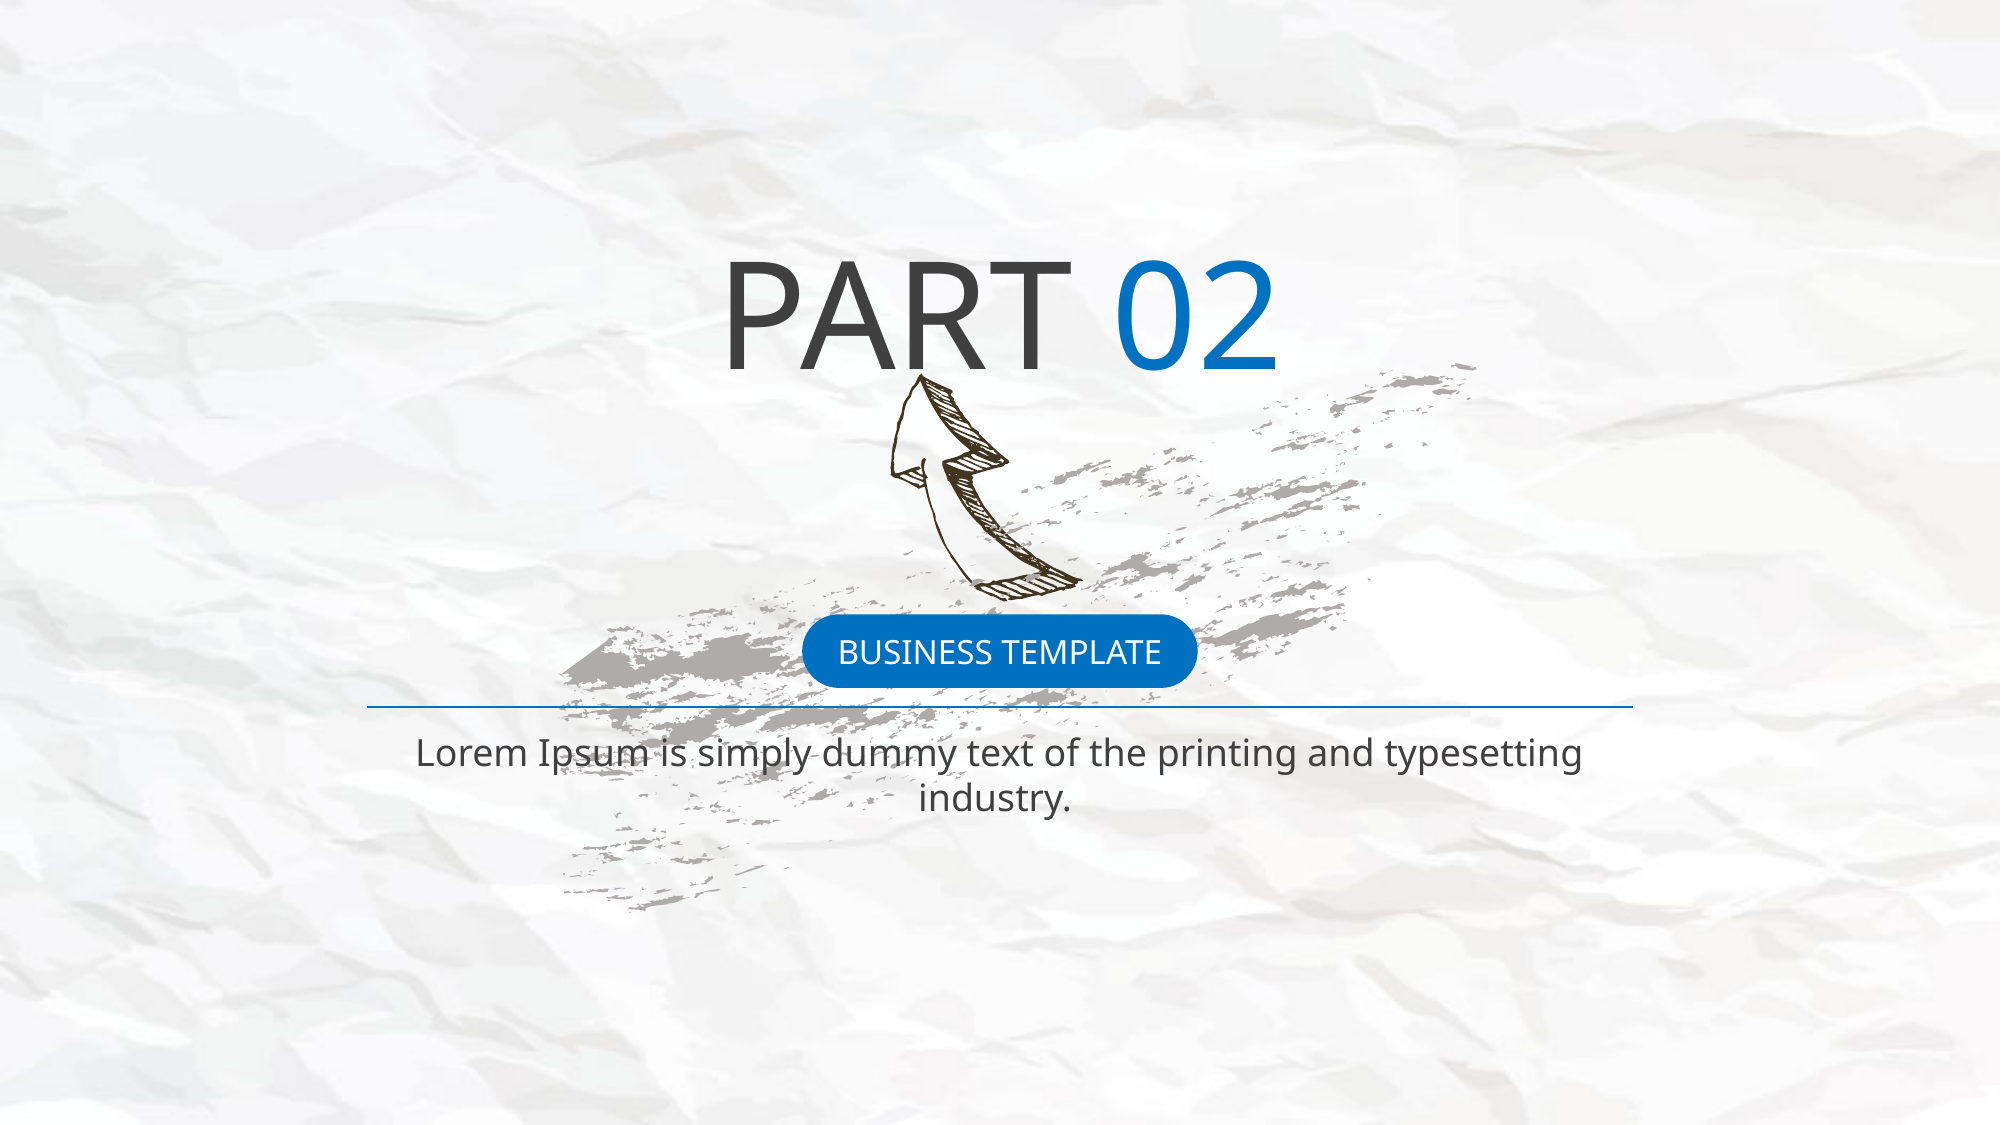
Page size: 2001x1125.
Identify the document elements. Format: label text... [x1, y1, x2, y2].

text_box [990, 521, 1015, 532]
text_box [1209, 475, 1360, 532]
text_box [846, 586, 860, 595]
text_box [615, 827, 634, 832]
text_box [734, 865, 768, 876]
text_box [1350, 426, 1361, 434]
text_box [1192, 603, 1346, 662]
text_box [1033, 708, 1041, 714]
text_box [596, 702, 612, 706]
text_box [1410, 407, 1422, 412]
text_box [777, 617, 798, 630]
text_box [666, 630, 673, 637]
text_box [948, 599, 964, 609]
text_box [725, 694, 751, 706]
text_box [1331, 586, 1347, 596]
text_box [723, 625, 734, 631]
text_box [1159, 541, 1170, 550]
text_box [700, 852, 708, 857]
text_box [571, 853, 587, 858]
text_box [1432, 388, 1460, 396]
text_box [689, 608, 736, 618]
text_box [1382, 372, 1454, 388]
text_box [689, 881, 699, 887]
text_box [1003, 689, 1088, 706]
text_box [694, 889, 721, 899]
text_box [573, 888, 611, 894]
text_box [1199, 493, 1216, 503]
text_box [635, 629, 644, 638]
text_box [906, 573, 916, 580]
text_box [627, 895, 691, 911]
picture [0, 0, 2000, 1125]
text_box [759, 702, 776, 706]
text_box [829, 600, 849, 614]
text_box PART 02 [701, 212, 1298, 408]
text_box [977, 695, 988, 702]
text_box [683, 708, 787, 721]
text_box [1238, 593, 1262, 608]
text_box [1133, 592, 1143, 599]
text_box [857, 697, 885, 706]
text_box [907, 700, 923, 706]
text_box [1098, 464, 1168, 498]
text_box [968, 578, 988, 590]
text_box [606, 626, 637, 634]
text_box [641, 700, 652, 706]
text_box [1276, 534, 1288, 540]
text_box [1281, 559, 1292, 564]
text_box [581, 843, 622, 851]
text_box [901, 609, 912, 613]
text_box [1101, 551, 1198, 587]
text_box [1289, 429, 1299, 435]
text_box [1383, 442, 1394, 449]
text_box [964, 694, 974, 701]
text_box [997, 708, 1014, 714]
text_box [1221, 558, 1236, 566]
text_box [670, 855, 716, 866]
text_box [656, 690, 721, 706]
text_box [765, 684, 789, 696]
text_box [596, 851, 626, 865]
text_box [976, 535, 996, 544]
text_box [1163, 447, 1177, 455]
text_box [700, 875, 714, 886]
text_box [1226, 568, 1241, 577]
text_box [1174, 573, 1206, 592]
text_box [987, 606, 997, 613]
text_box [1021, 571, 1042, 583]
text_box [1037, 518, 1062, 527]
text_box [1067, 556, 1079, 562]
text_box [765, 708, 941, 721]
text_box [1328, 384, 1378, 418]
text_box [794, 687, 829, 702]
text_box [558, 632, 808, 693]
text_box [625, 836, 667, 852]
text_box [1163, 454, 1197, 466]
text_box [1060, 499, 1077, 512]
text_box [1050, 459, 1112, 485]
text_box [1034, 485, 1046, 491]
text_box [1337, 530, 1345, 535]
text_box [1313, 561, 1330, 571]
text_box [1174, 474, 1189, 484]
text_box [786, 630, 793, 637]
text_box [670, 840, 683, 846]
text_box [1175, 486, 1196, 495]
text_box [1295, 560, 1312, 568]
text_box [1378, 372, 1387, 377]
text_box [1080, 576, 1120, 593]
text_box [1352, 445, 1360, 451]
text_box [932, 689, 947, 697]
text_box [1139, 692, 1162, 704]
text_box [625, 686, 658, 701]
text_box [903, 549, 914, 556]
text_box [686, 623, 710, 629]
text_box [1261, 575, 1280, 582]
text_box [933, 408, 1083, 602]
text_box Lorem Ipsum is simply dummy text of the printing and typesetting industry. [331, 721, 1669, 827]
text_box [867, 600, 879, 606]
text_box [1175, 536, 1186, 545]
text_box [962, 710, 979, 715]
text_box [1270, 432, 1327, 453]
text_box [1251, 419, 1273, 436]
text_box [561, 698, 583, 706]
text_box BUSINESS TEMPLATE [801, 613, 1199, 689]
text_box [1200, 561, 1215, 573]
text_box [1381, 409, 1396, 415]
text_box [1013, 540, 1033, 552]
text_box [557, 708, 666, 721]
text_box [982, 700, 998, 706]
text_box [1207, 541, 1227, 552]
text_box [1265, 580, 1333, 604]
text_box [765, 692, 796, 706]
text_box [1000, 522, 1033, 536]
text_box [831, 590, 844, 595]
text_box [1451, 363, 1477, 371]
text_box [715, 845, 731, 851]
text_box [890, 408, 972, 583]
text_box [1241, 551, 1263, 560]
text_box [653, 888, 673, 895]
text_box [978, 689, 988, 694]
text_box [1020, 488, 1030, 494]
text_box [654, 844, 668, 849]
text_box [759, 605, 776, 614]
text_box [606, 895, 634, 900]
text_box [793, 622, 806, 629]
text_box [1326, 439, 1343, 445]
text_box [1174, 527, 1187, 531]
text_box [958, 578, 967, 585]
